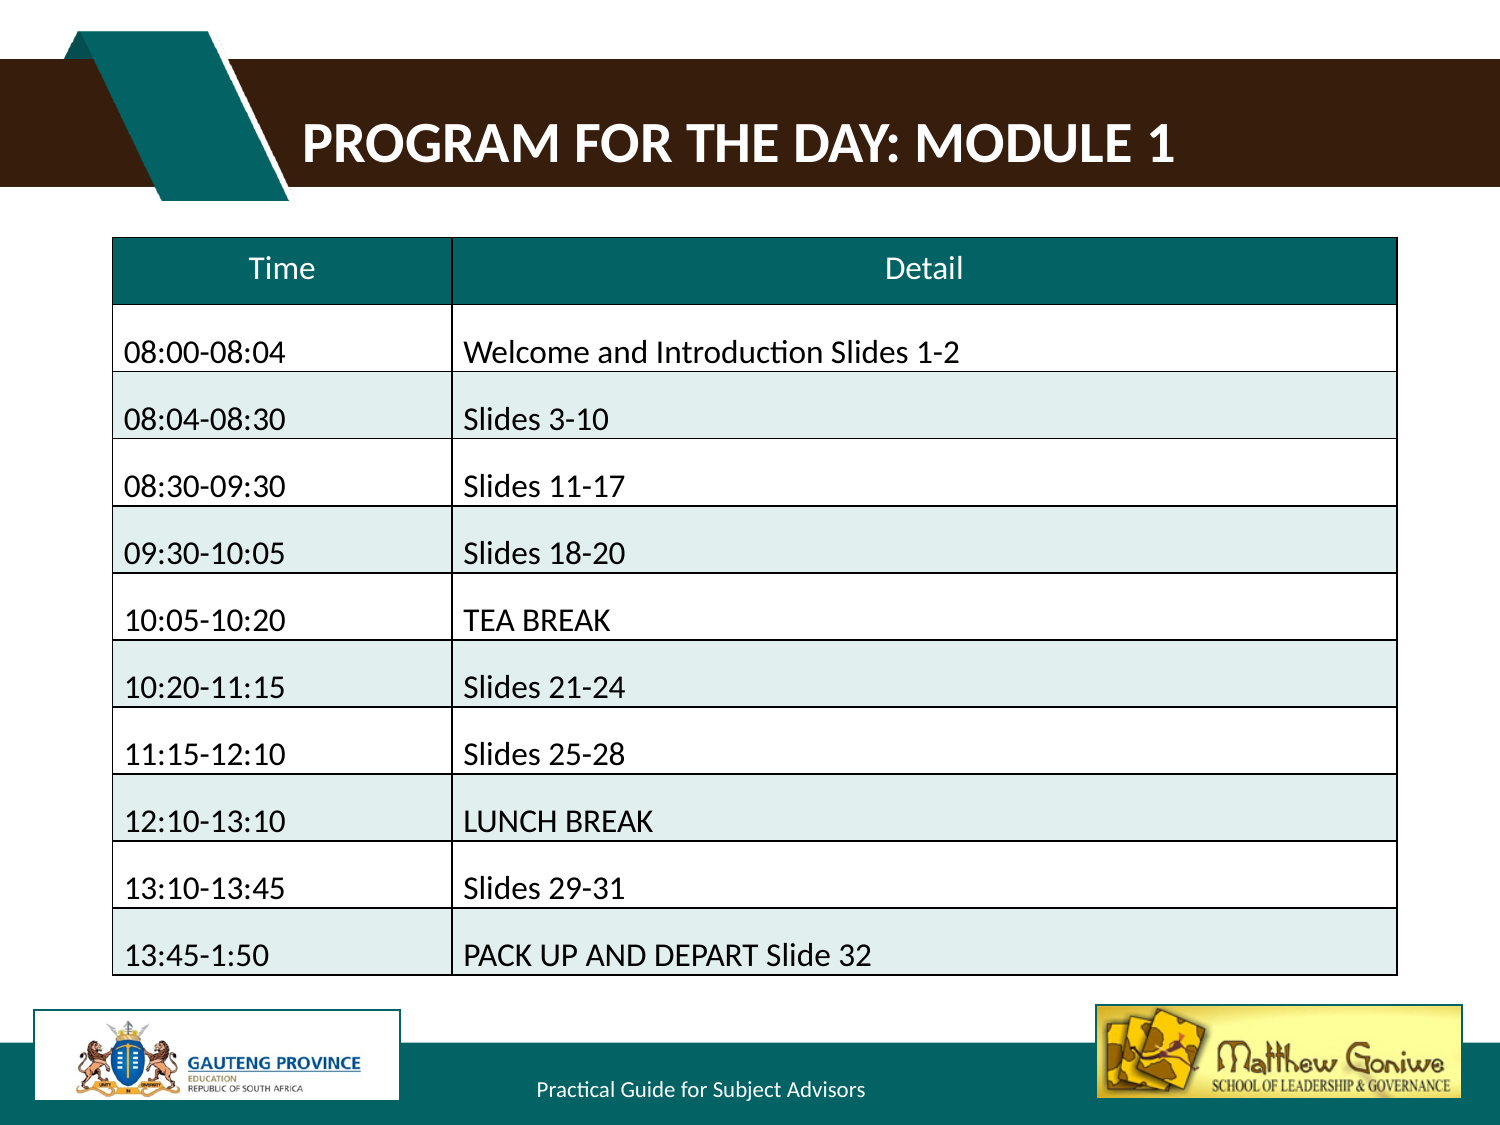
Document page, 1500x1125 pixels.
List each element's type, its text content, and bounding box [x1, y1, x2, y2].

table_cell 09:30-10:05 [113, 507, 451, 572]
table_cell LUNCH BREAK [453, 775, 1396, 840]
table_cell 11:15-12:10 [113, 708, 451, 773]
table_cell Slides 25-28 [453, 708, 1396, 773]
table_cell 13:10-13:45 [113, 842, 451, 907]
picture [1097, 1006, 1461, 1098]
table_cell Slides 11-17 [453, 439, 1396, 505]
table_cell Welcome and Introduction Slides 1-2 [453, 305, 1396, 371]
table_cell 10:20-11:15 [113, 641, 451, 706]
table_header Detail [453, 238, 1396, 304]
title PROGRAM for the DAY: module 1 [287, 100, 1397, 187]
table_cell 12:10-13:10 [113, 775, 451, 840]
picture [67, 1014, 367, 1099]
table_cell 08:30-09:30 [113, 439, 451, 505]
picture [0, 0, 1500, 227]
table_cell TEA BREAK [453, 574, 1396, 639]
table_cell Slides 18-20 [453, 507, 1396, 572]
table_header Time [113, 238, 451, 304]
table_cell 13:45-1:50 [113, 909, 451, 974]
table_cell 10:05-10:20 [113, 574, 451, 639]
table_cell Slides 3-10 [453, 372, 1396, 438]
table_cell 08:00-08:04 [113, 305, 451, 371]
table_cell PACK UP AND DEPART Slide 32 [453, 909, 1396, 974]
table_cell Slides 29-31 [453, 842, 1396, 907]
table_cell Slides 21-24 [453, 641, 1396, 706]
table_cell 08:04-08:30 [113, 372, 451, 438]
